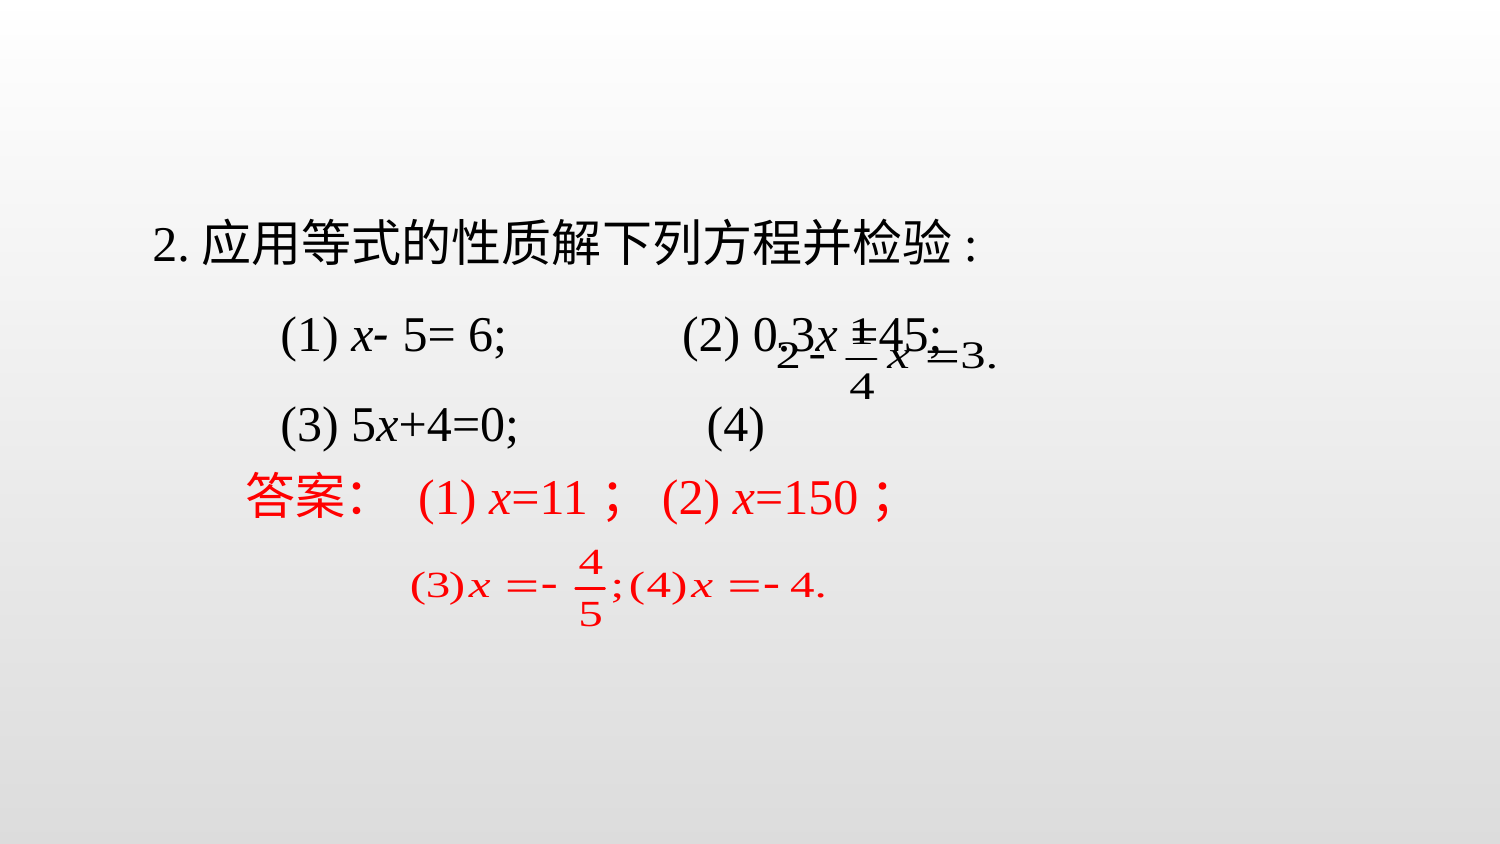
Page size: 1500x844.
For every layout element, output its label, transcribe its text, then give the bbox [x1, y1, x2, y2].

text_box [403, 539, 833, 635]
text_box 答案： (1) x=11；(2) x=150； [230, 462, 1017, 532]
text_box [53, 173, 1043, 462]
